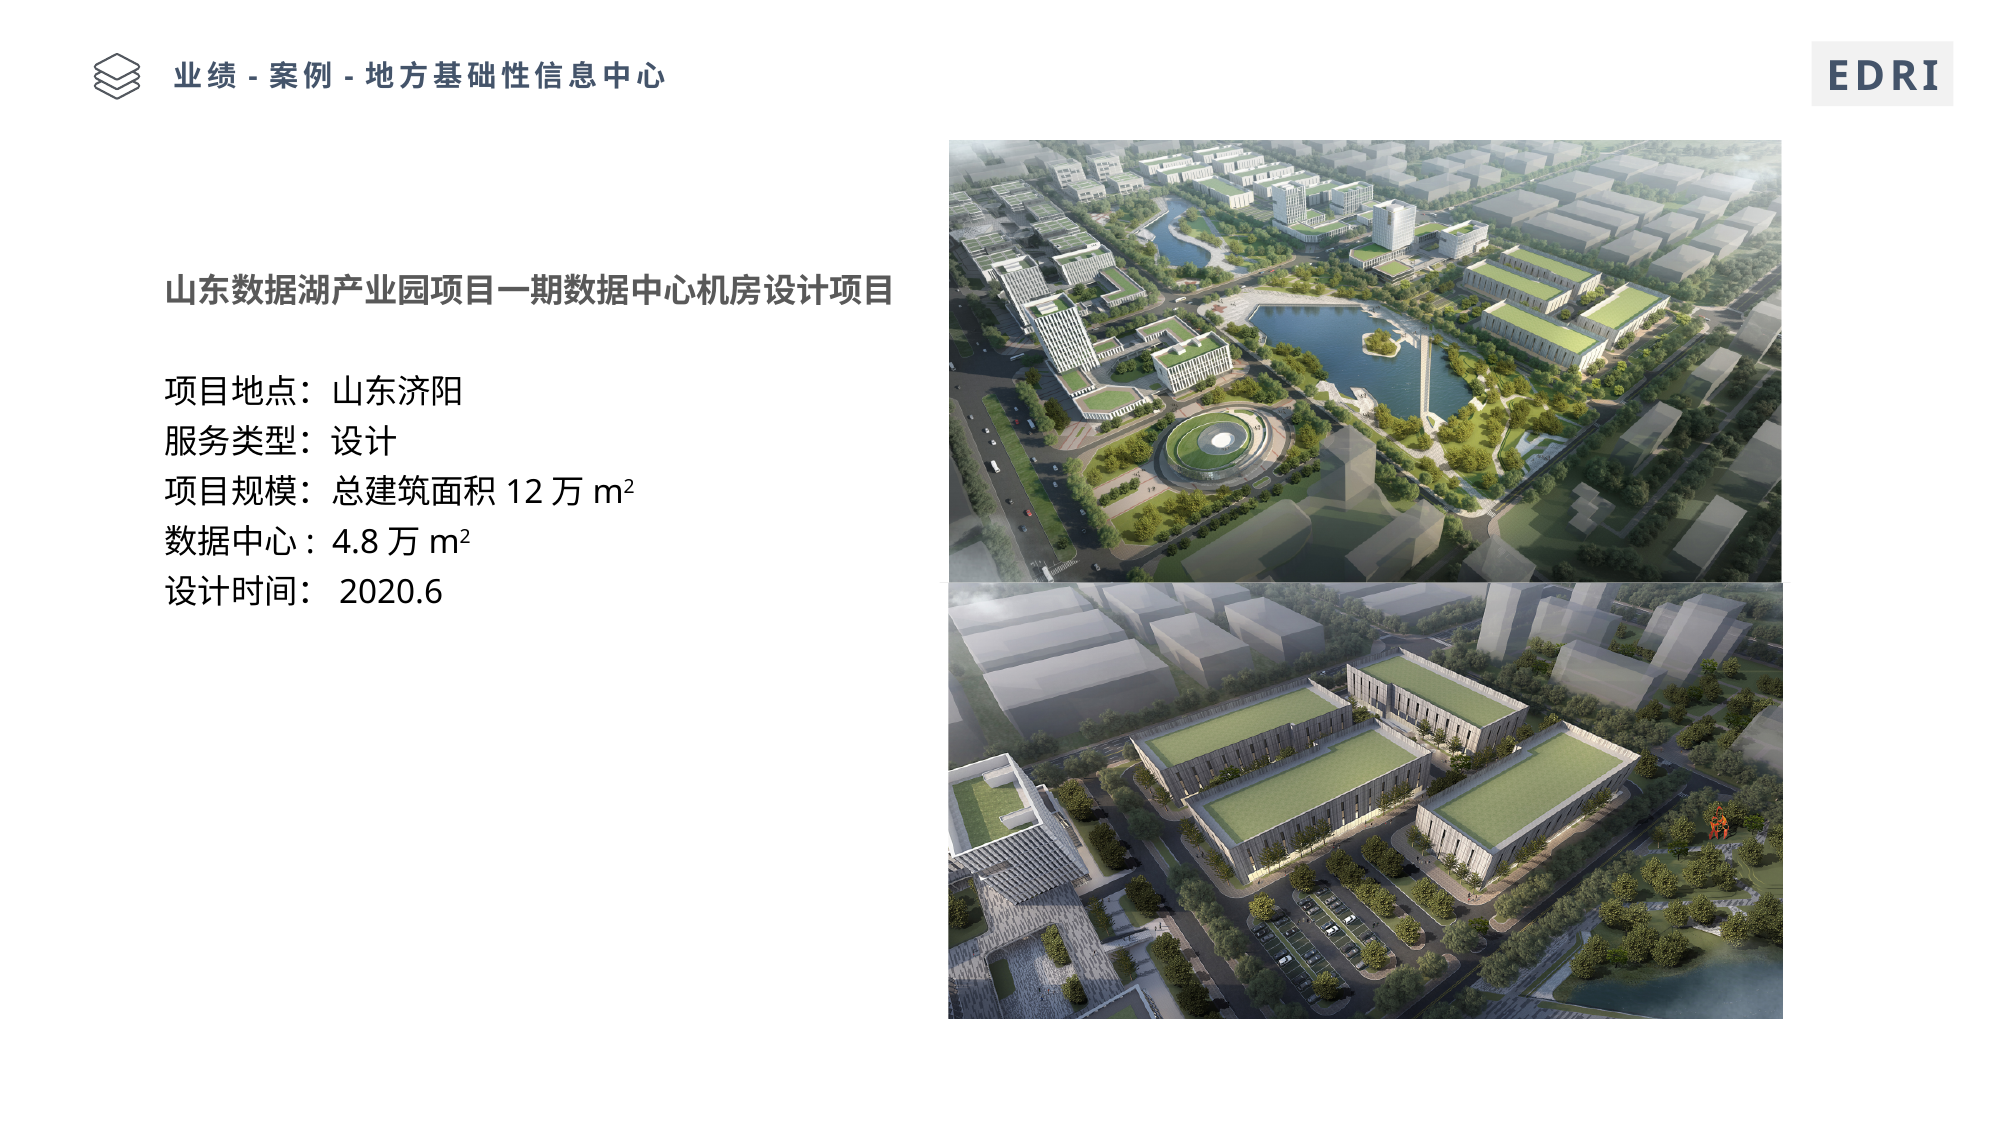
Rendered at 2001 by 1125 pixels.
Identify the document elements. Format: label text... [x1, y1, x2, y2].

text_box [151, 140, 1791, 1019]
text_box 业绩-案例-地方基础性信息中心 [158, 50, 681, 100]
text_box [93, 53, 141, 100]
text_box EDRI [1811, 41, 1954, 107]
